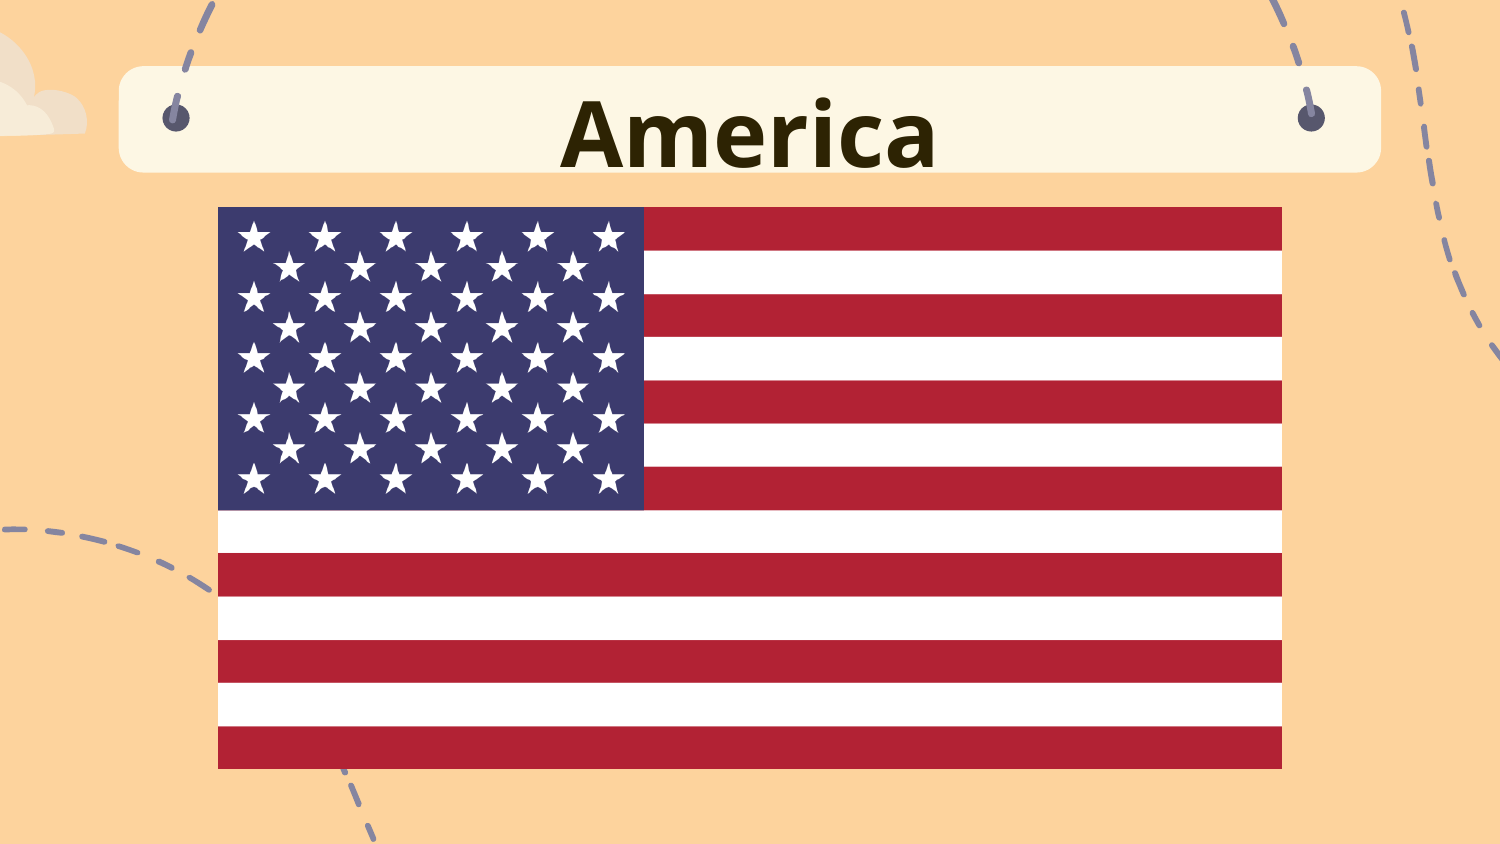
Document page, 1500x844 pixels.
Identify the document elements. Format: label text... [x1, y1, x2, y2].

picture [217, 207, 1282, 769]
title America [405, 60, 1095, 155]
